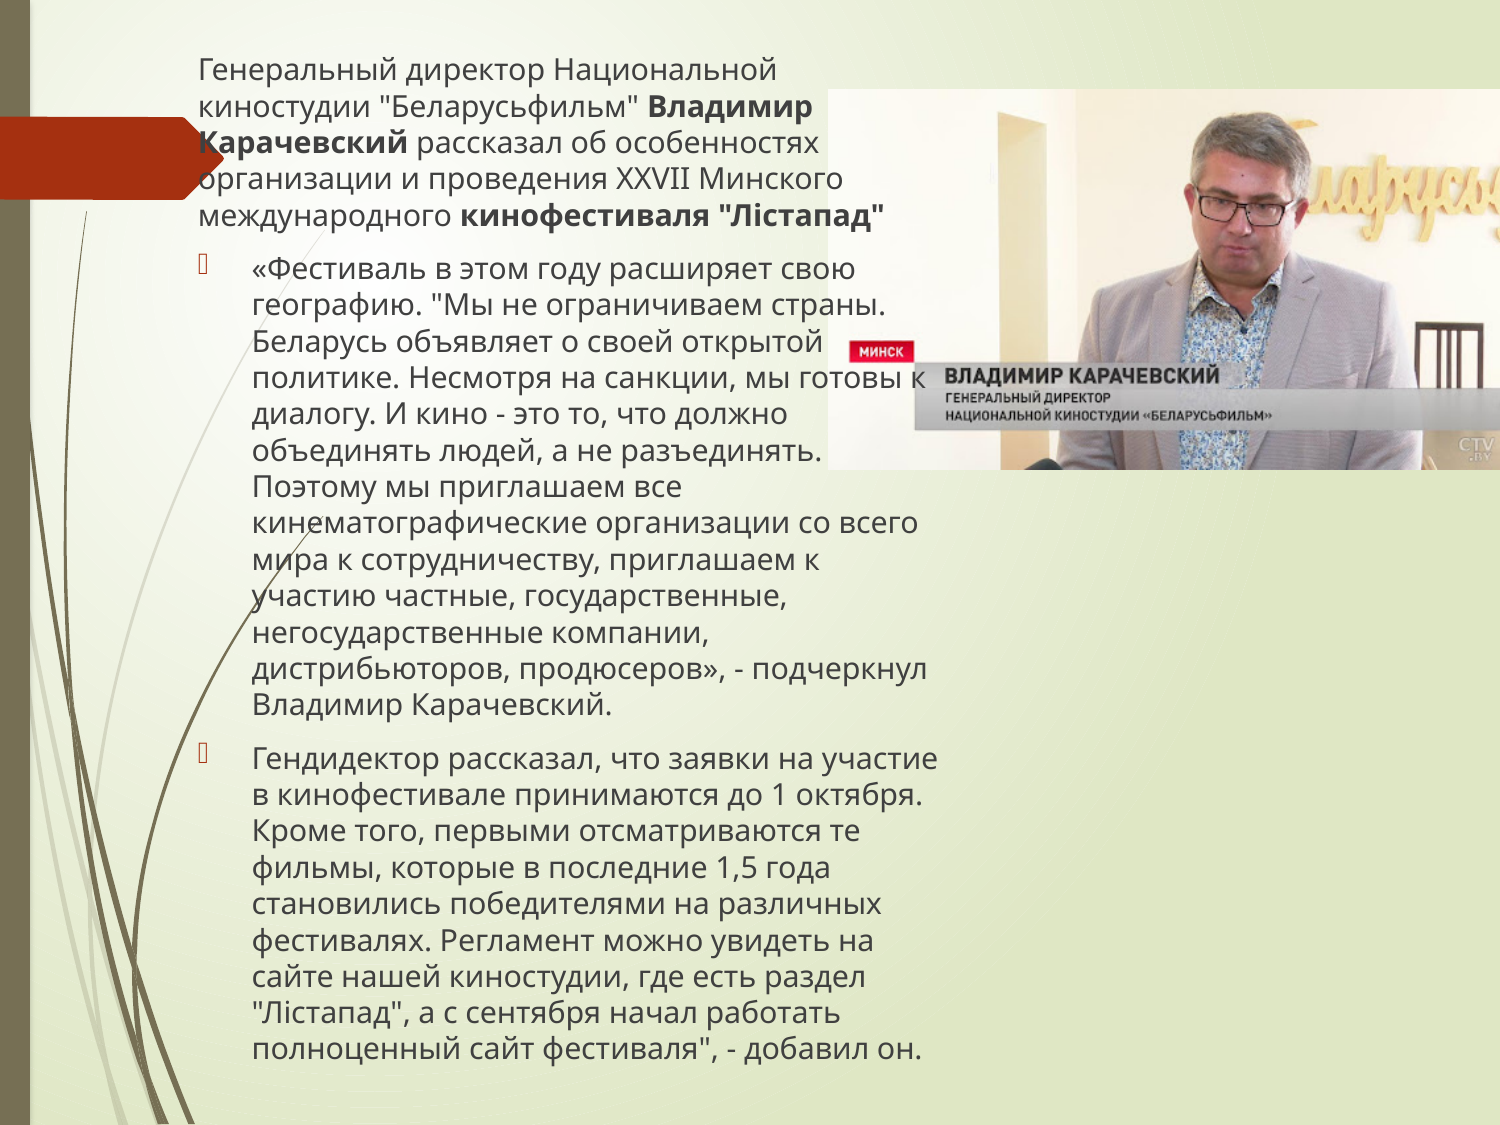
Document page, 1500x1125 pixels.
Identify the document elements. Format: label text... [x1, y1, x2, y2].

list Генеральный директор Национальной киностудии "Беларусьфильм" Владимир Карачевский рассказал об особенностях организации и проведения XXVII Минского международного кинофестиваля "Лiстапад" «Фестиваль в этом году расширяет свою географию. "Мы не ограничиваем страны. Беларусь объявляет о своей открытой политике. Несмотря на санкции, мы готовы к диалогу. И кино - это то, что должно объединять людей, а не разъединять. Поэтому мы приглашаем все кинематографические организации со всего мира к сотрудничеству, приглашаем к участию частные, государственные, негосударственные компании, дистрибьюторов, продюсеров», - подчеркнул Владимир Карачевский. Гендидектор рассказал, что заявки на участие в кинофестивале принимаются до 1 октября. Кроме того, первыми отсматриваются те фильмы, которые в последние 1,5 года становились победителями на различных фестивалях. Регламент можно увидеть на сайте нашей киностудии, где есть раздел "Лiстапад", а с сентября начал работать полноценный сайт фестиваля", - добавил он. [183, 42, 963, 1094]
picture [828, 89, 1500, 470]
